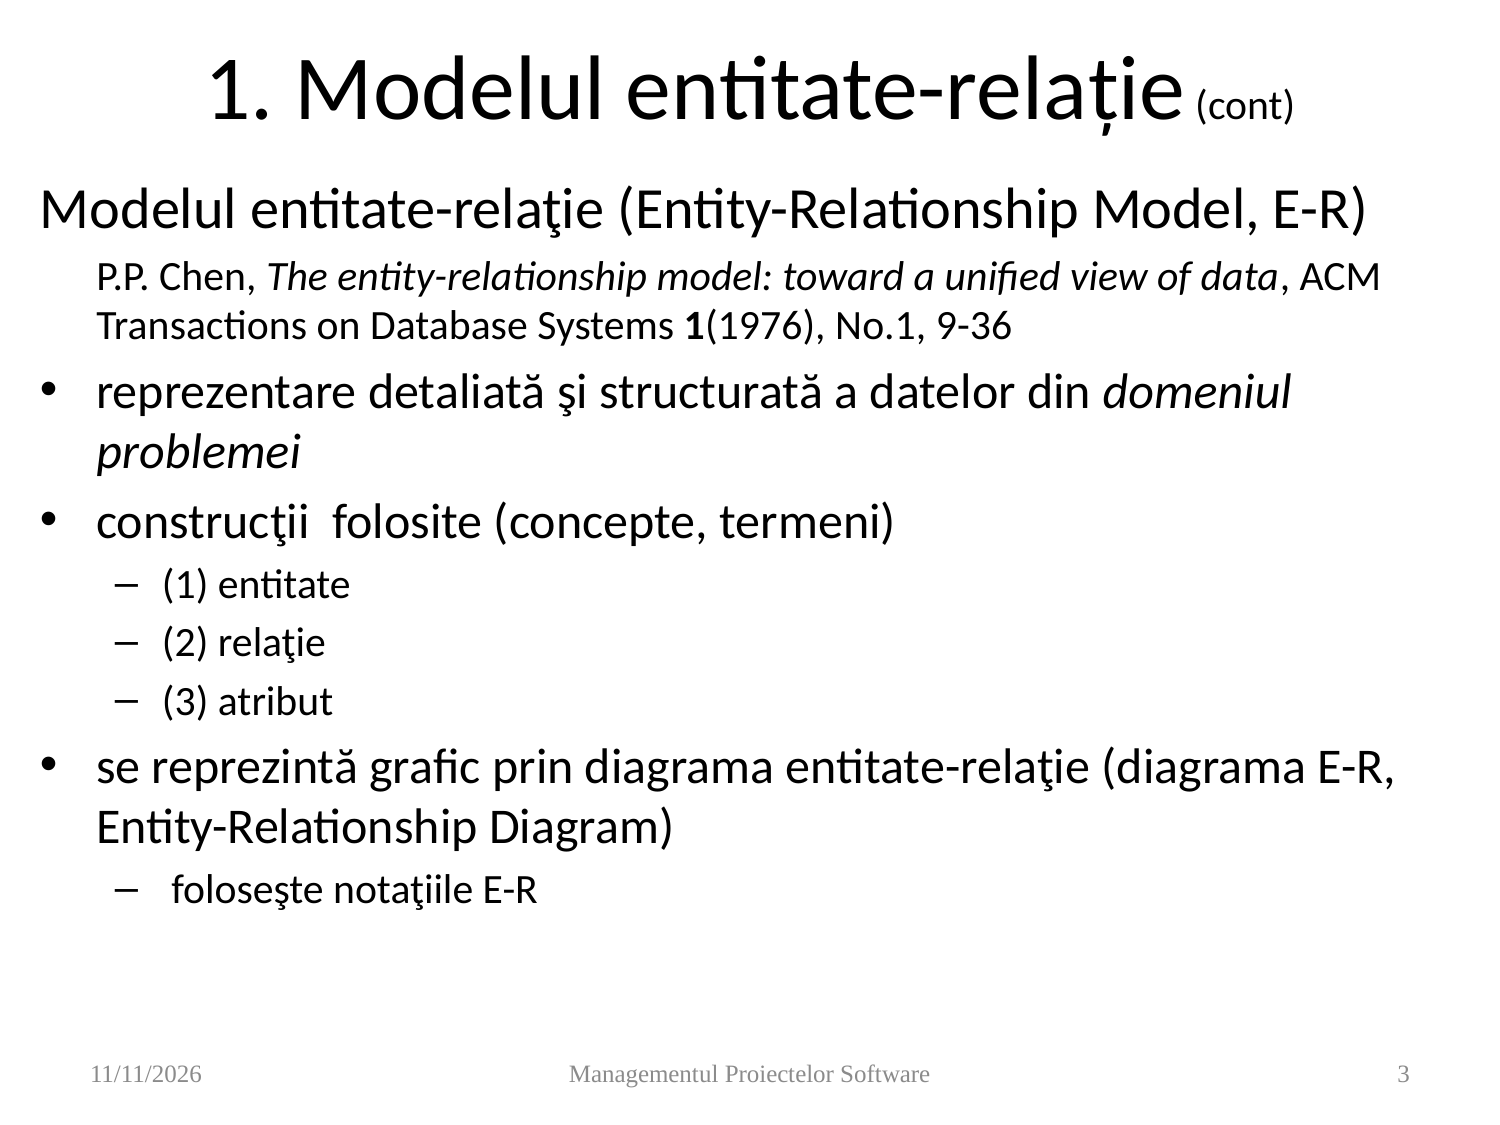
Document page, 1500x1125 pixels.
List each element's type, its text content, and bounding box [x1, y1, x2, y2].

list Modelul entitate-relaţie (Entity-Relationship Model, E-R) P.P. Chen, The entity-relationship model: toward a unified view of data, ACM Transactions on Database Systems 1(1976), No.1, 9-36 reprezentare detaliată şi structurată a datelor din domeniul problemei construcţii folosite (concepte, termeni) (1) entitate (2) relaţie (3) atribut se reprezintă grafic prin diagrama entitate-relaţie (diagrama E-R, Entity-Relationship Diagram) foloseşte notaţiile E-R [24, 162, 1475, 1000]
slide_number 3 [1074, 1042, 1425, 1103]
footer Managementul Proiectelor Software [512, 1042, 988, 1103]
title 1. Modelul entitate-relaţie (cont) [24, 24, 1475, 162]
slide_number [75, 1042, 425, 1103]
